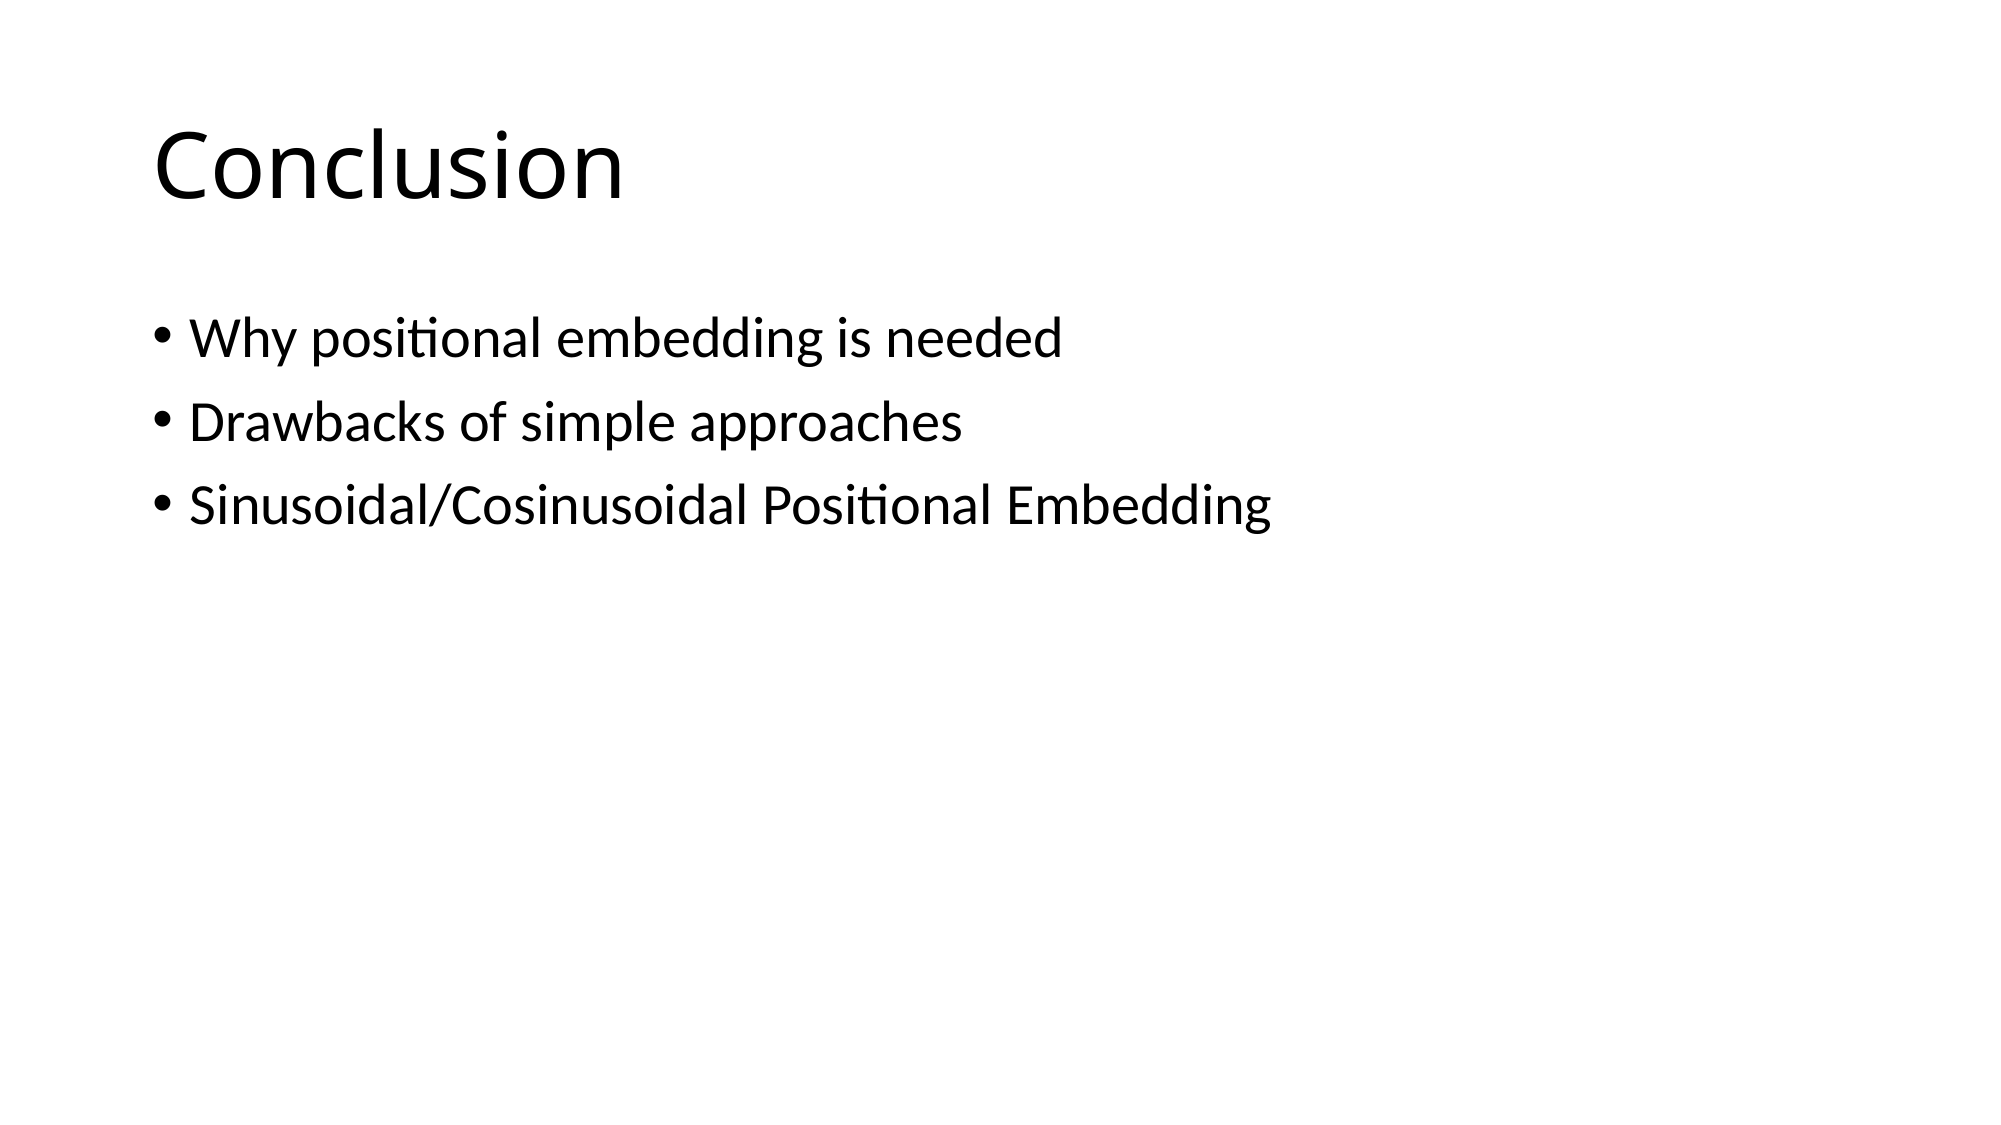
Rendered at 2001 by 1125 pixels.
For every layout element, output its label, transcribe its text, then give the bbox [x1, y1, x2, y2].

title Conclusion [137, 59, 1863, 278]
list Why positional embedding is needed Drawbacks of simple approaches Sinusoidal/Cosinusoidal Positional Embedding [137, 299, 1863, 1014]
